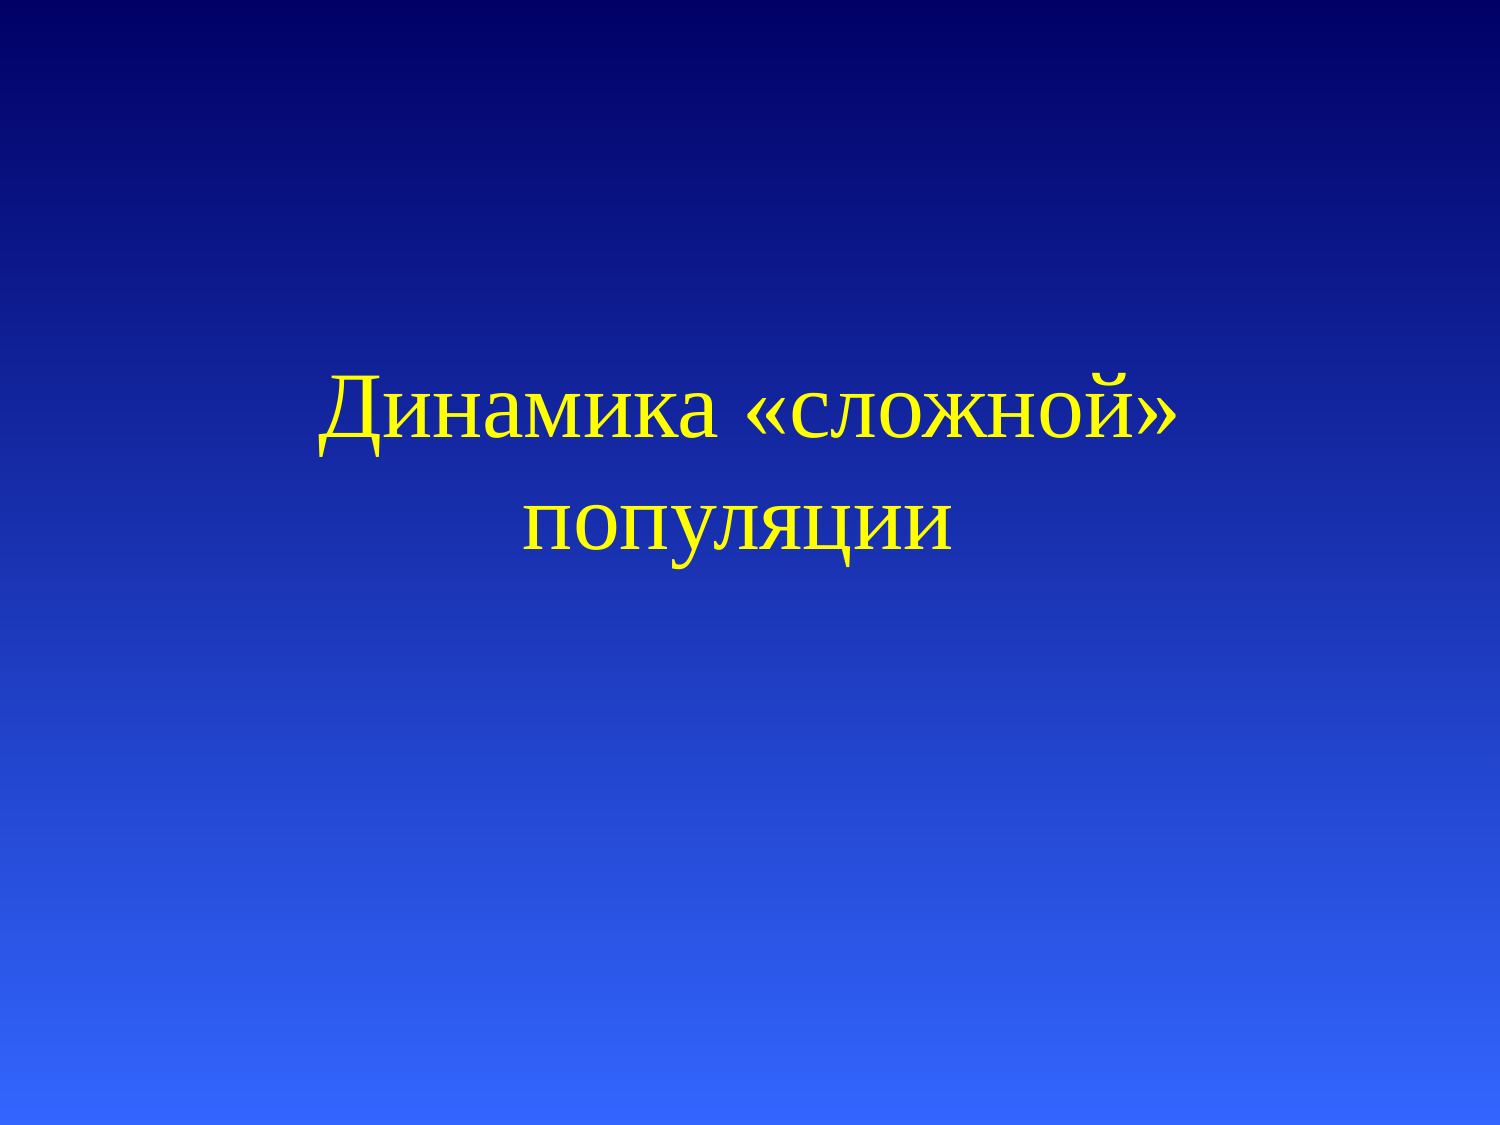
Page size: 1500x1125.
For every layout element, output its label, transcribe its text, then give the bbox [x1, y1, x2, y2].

title Динамика «сложной» популяции [187, 183, 1313, 576]
